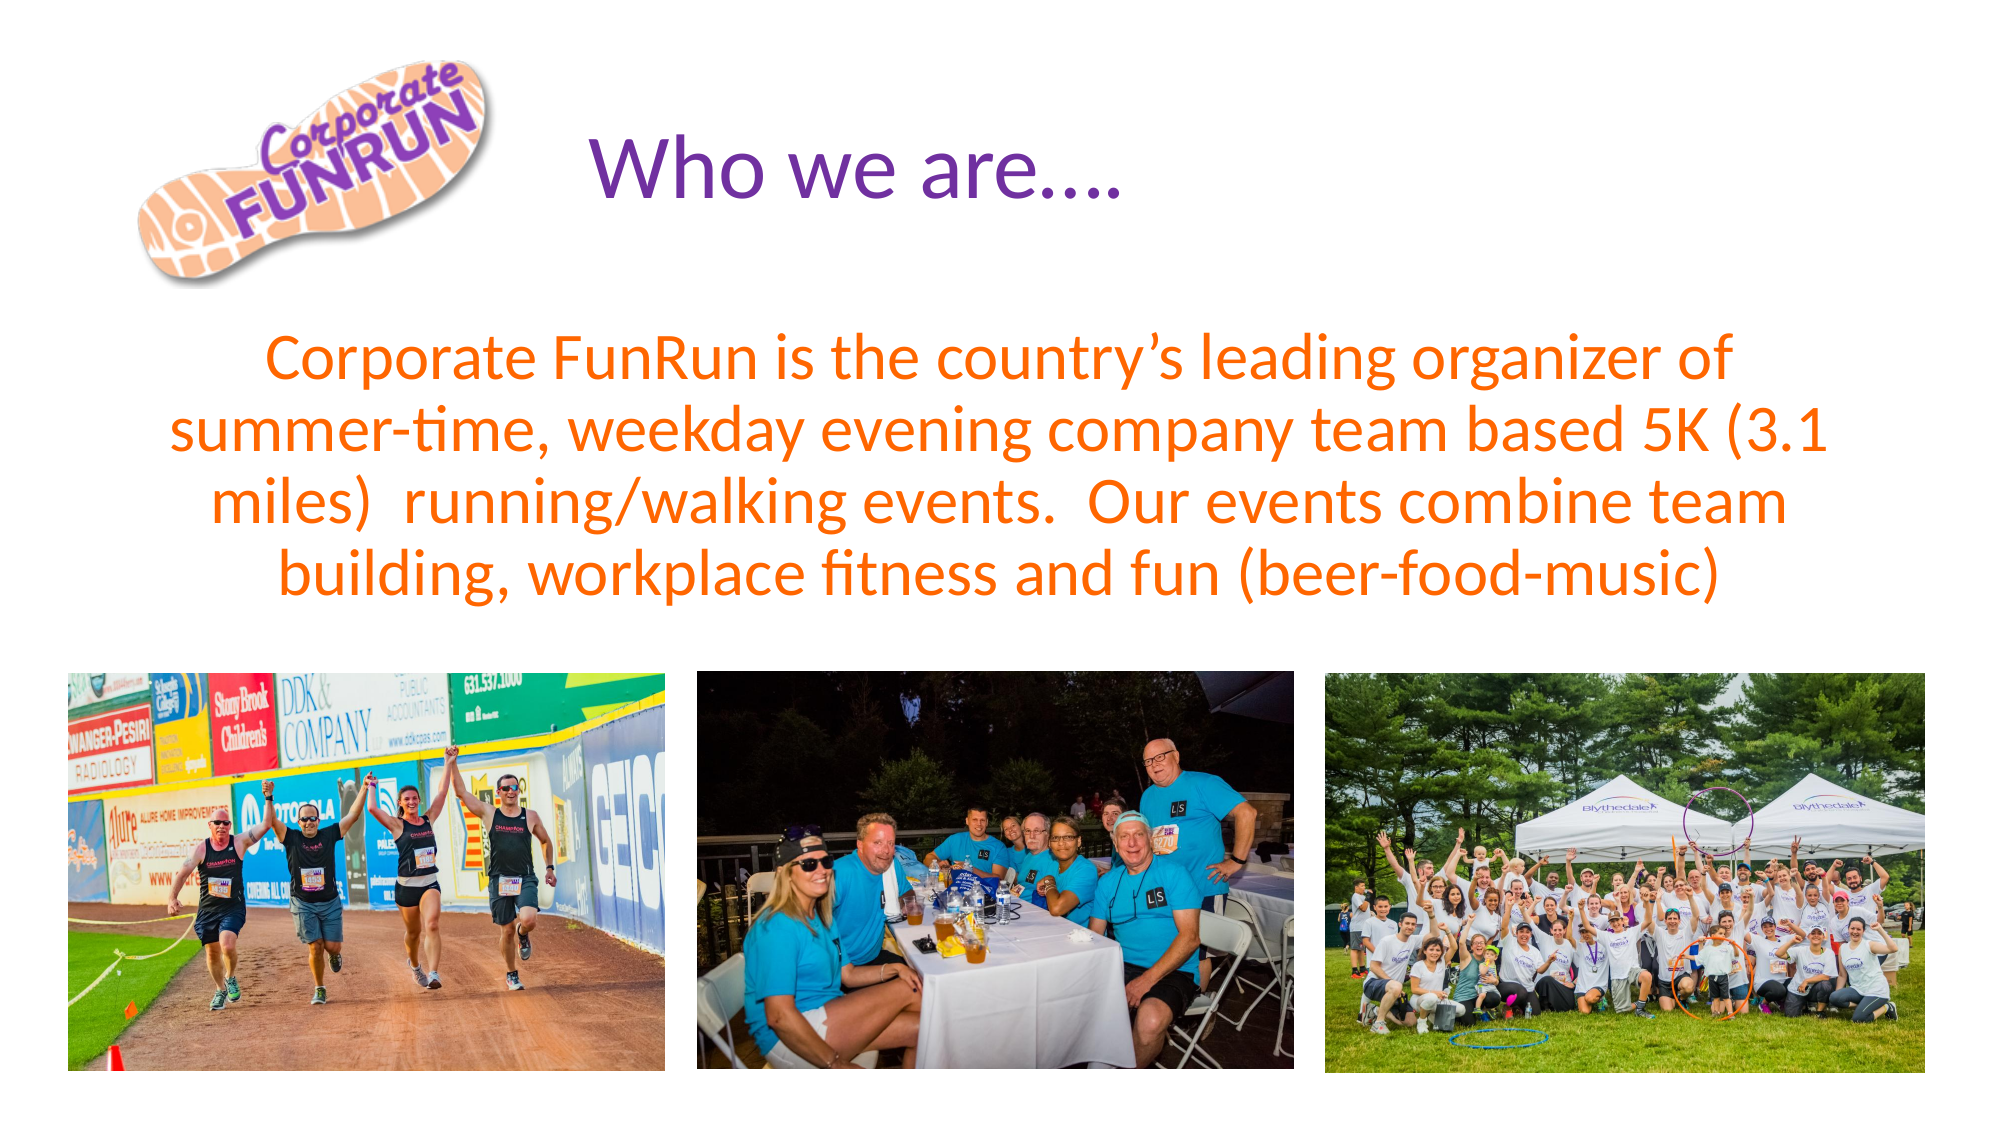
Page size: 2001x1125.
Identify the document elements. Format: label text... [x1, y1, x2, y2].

picture [137, 60, 500, 289]
list Corporate FunRun is the country’s leading organizer of summer-time, weekday evening company team based 5K (3.1 miles) running/walking events. Our events combine team building, workplace fitness and fun (beer-food-music) [137, 314, 1863, 624]
picture [1325, 673, 1925, 1073]
picture [68, 673, 665, 1071]
title Who we are…. [573, 59, 1863, 278]
picture [697, 671, 1294, 1069]
